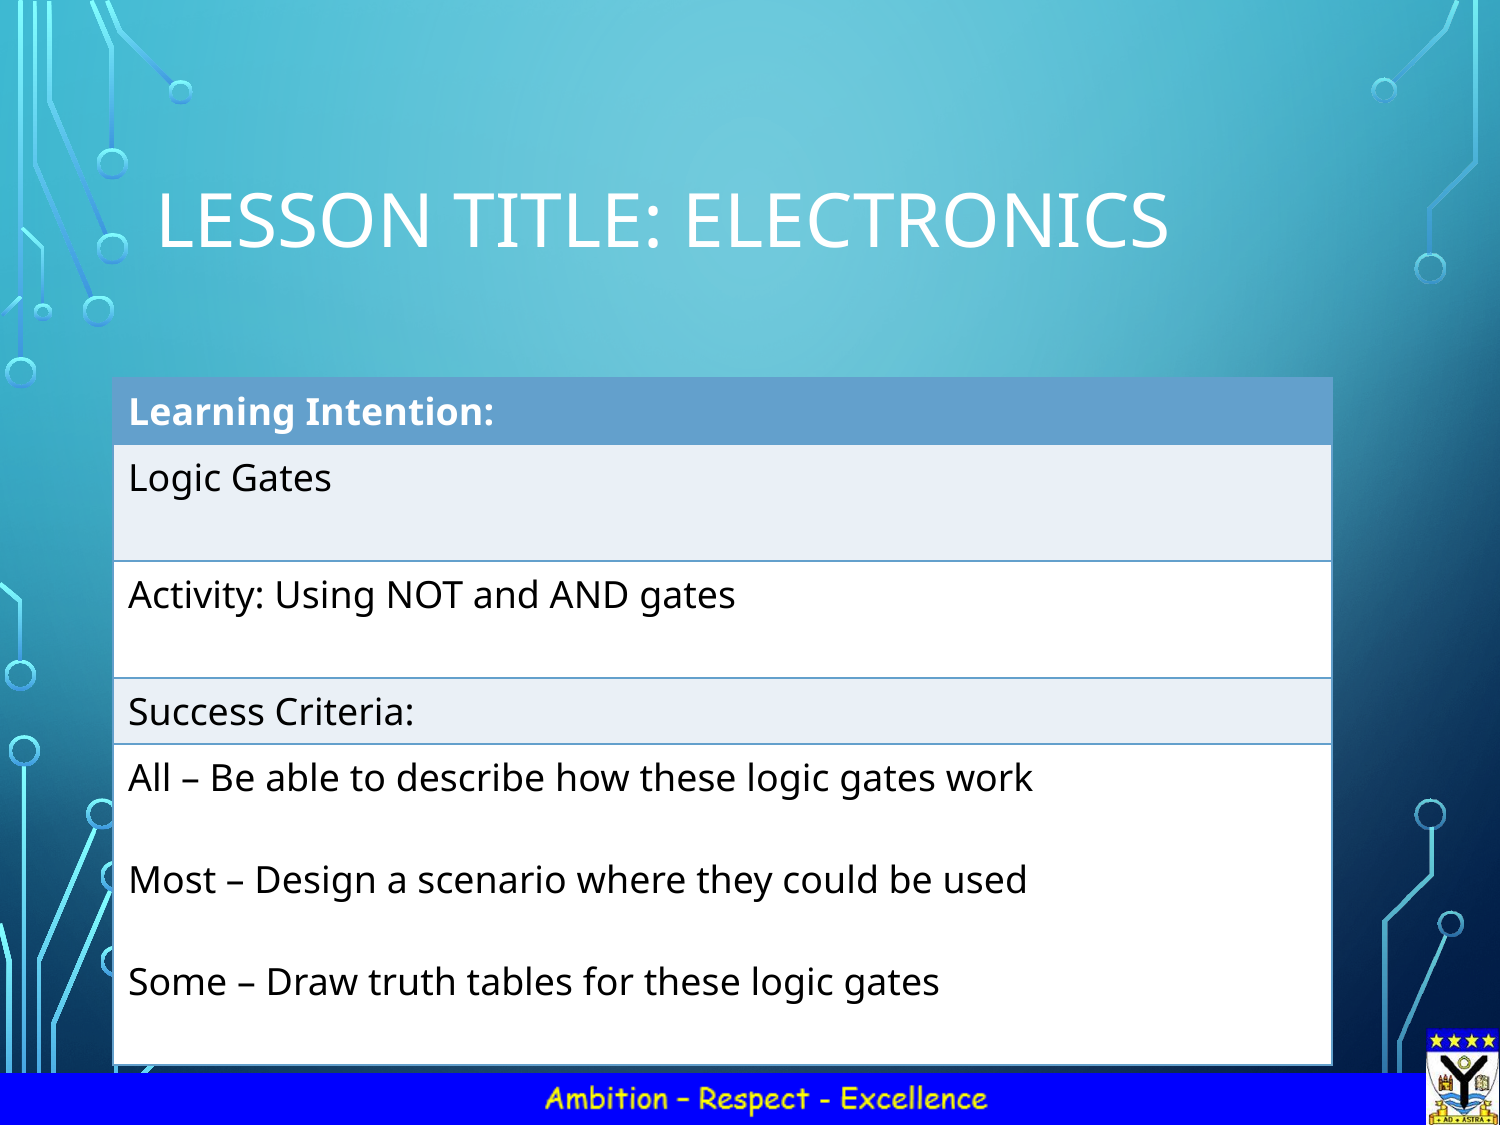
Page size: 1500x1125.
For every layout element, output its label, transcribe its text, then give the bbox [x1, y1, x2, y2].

table_cell All – Be able to describe how these logic gates work Most – Design a scenario where they could be used Some – Draw truth tables for these logic gates [114, 745, 1331, 1027]
table_cell Activity: Using NOT and AND gates [114, 562, 1331, 677]
table_header Learning Intention: [114, 378, 1331, 443]
table_cell Logic Gates [114, 445, 1331, 560]
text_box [0, 1027, 1499, 1125]
title Lesson TITLE: Electronics [140, 101, 1360, 344]
table_cell Success Criteria: [114, 679, 1331, 743]
